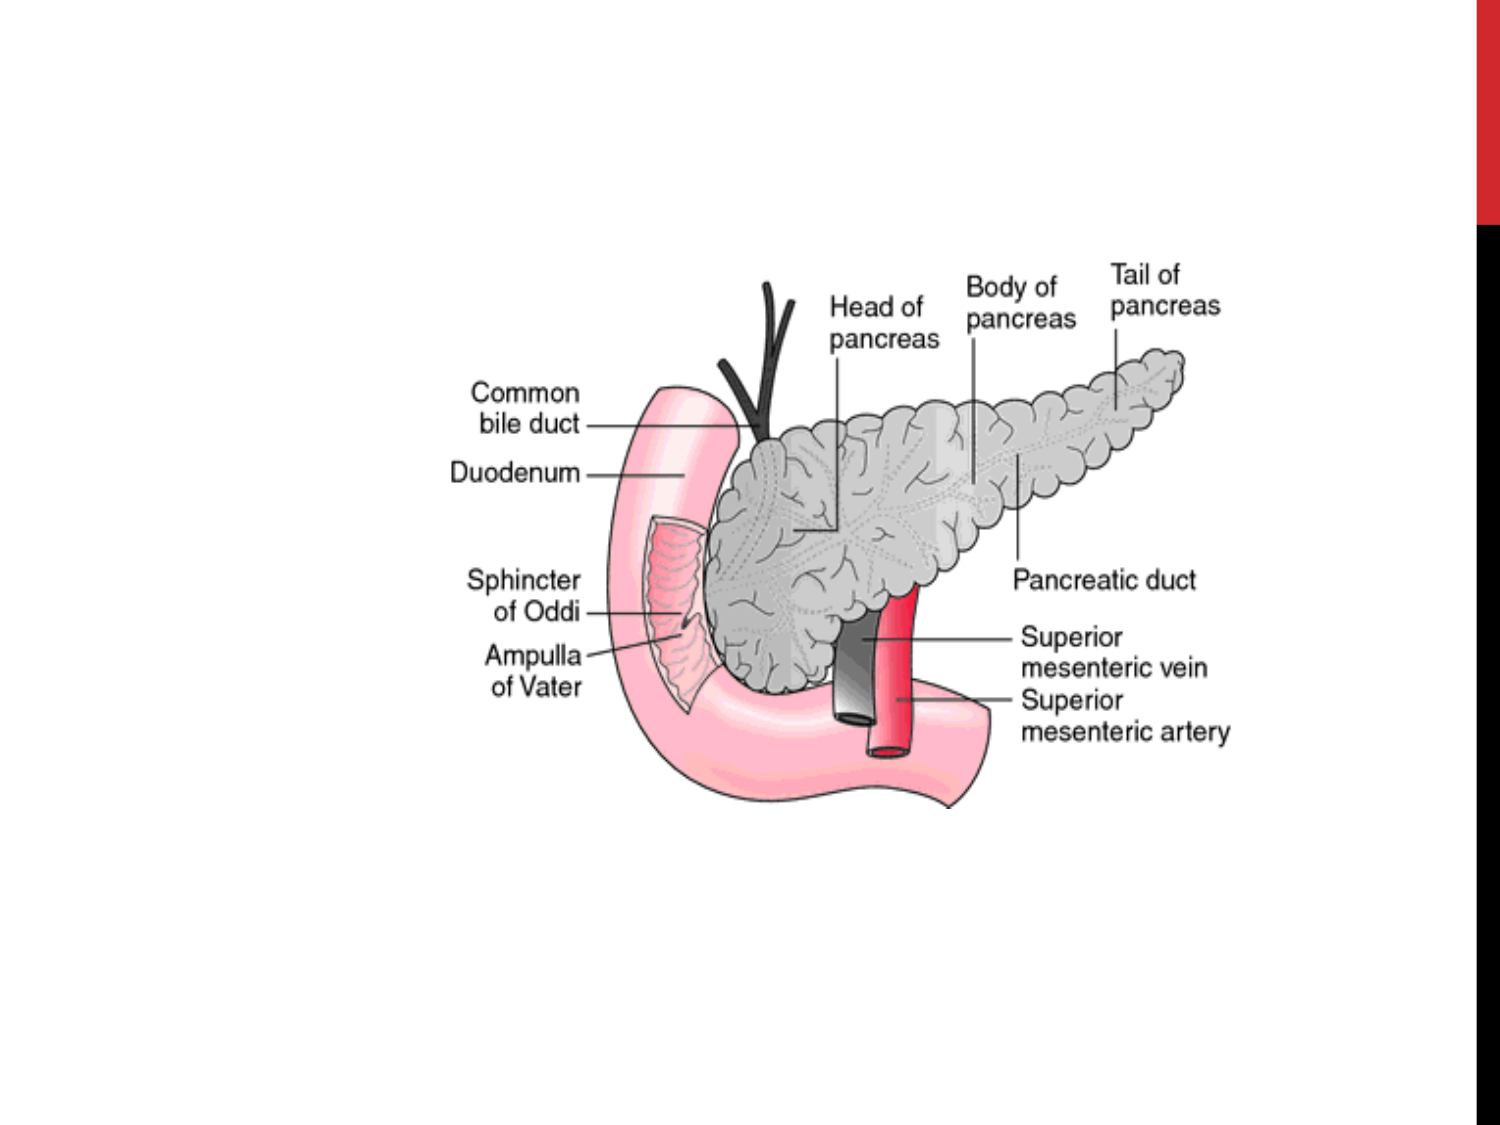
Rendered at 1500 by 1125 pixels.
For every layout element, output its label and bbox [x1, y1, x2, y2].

list [449, 254, 1235, 810]
